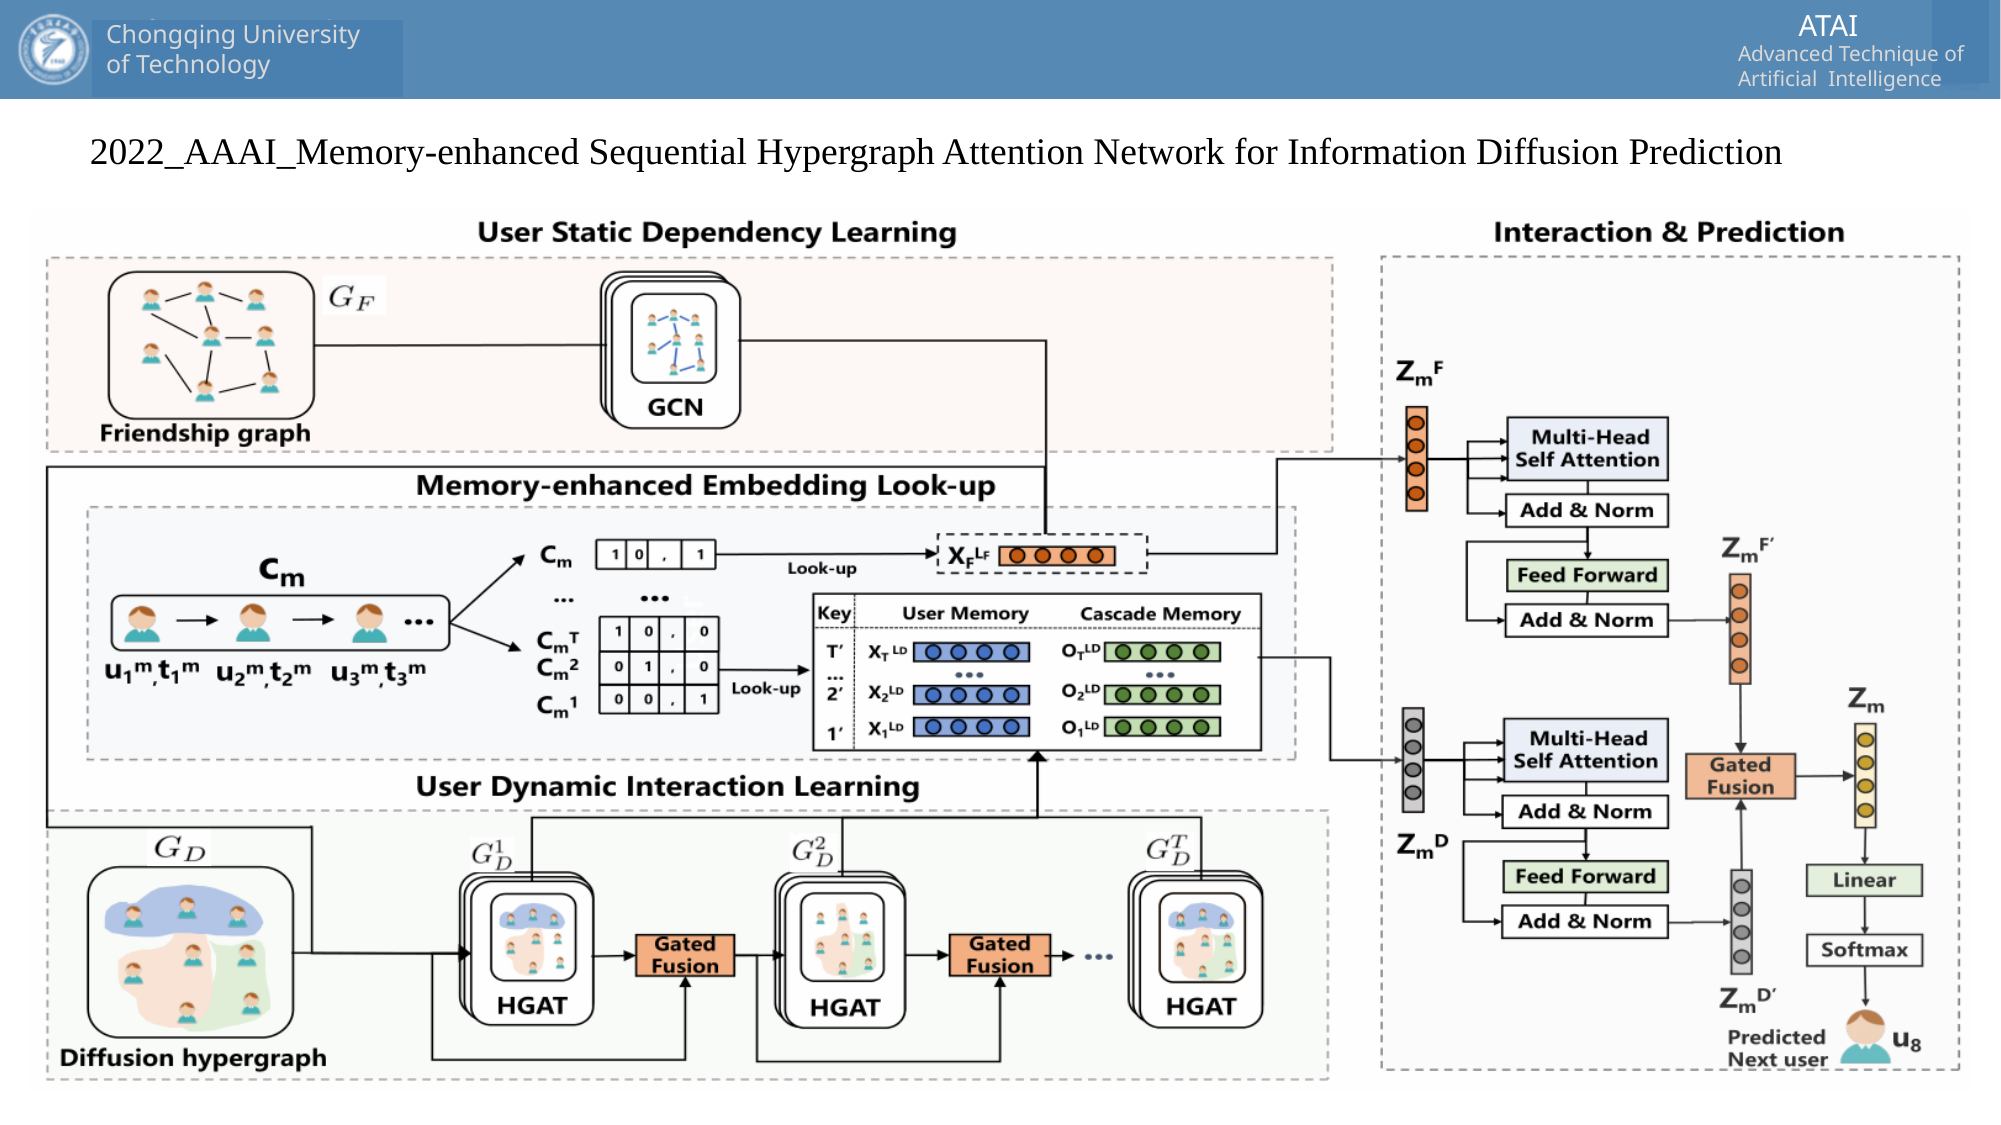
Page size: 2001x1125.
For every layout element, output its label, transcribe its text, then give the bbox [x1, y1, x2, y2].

picture [92, 20, 403, 97]
picture [1932, 0, 1989, 83]
text_box 2022_AAAI_Memory-enhanced Sequential Hypergraph Attention Network for Information Diffusion Prediction [75, 119, 2000, 180]
picture [30, 210, 1970, 1092]
